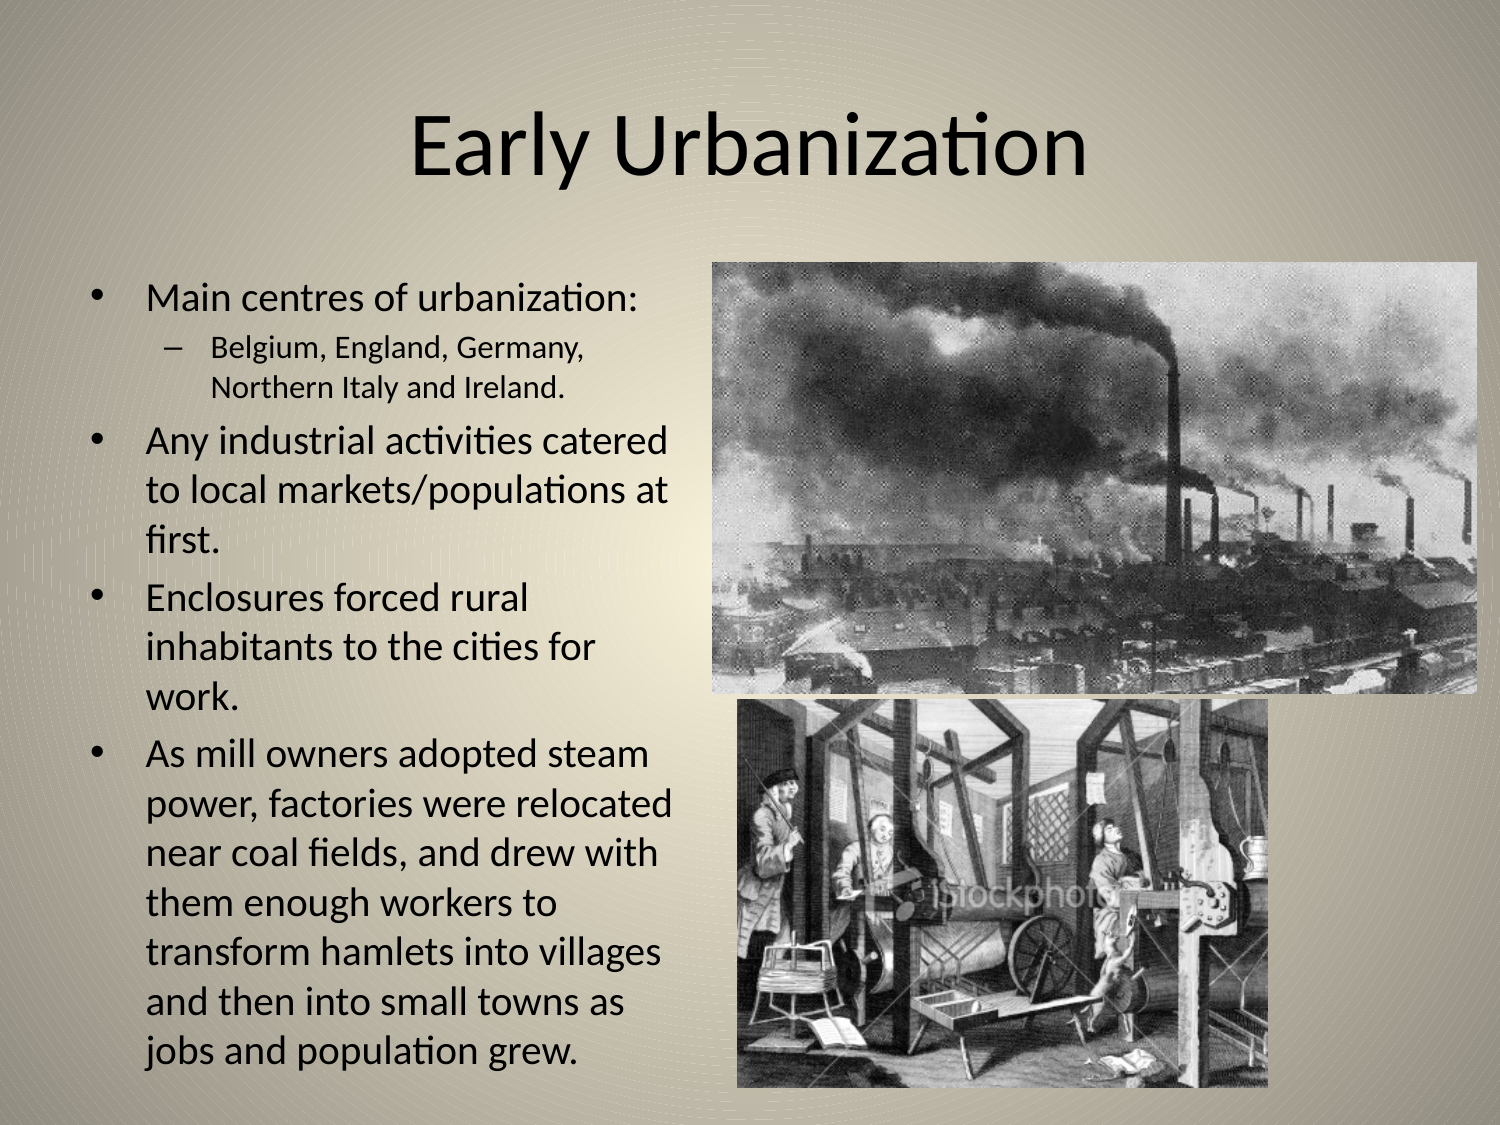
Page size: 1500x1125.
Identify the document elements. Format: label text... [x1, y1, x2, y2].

title Early Urbanization [75, 45, 1425, 233]
picture [712, 262, 1477, 694]
list Main centres of urbanization: Belgium, England, Germany, Northern Italy and Ireland. Any industrial activities catered to local markets/populations at first. Enclosures forced rural inhabitants to the cities for work. As mill owners adopted steam power, factories were relocated near coal fields, and drew with them enough workers to transform hamlets into villages and then into small towns as jobs and population grew. [75, 262, 700, 1088]
picture [737, 699, 1268, 1088]
